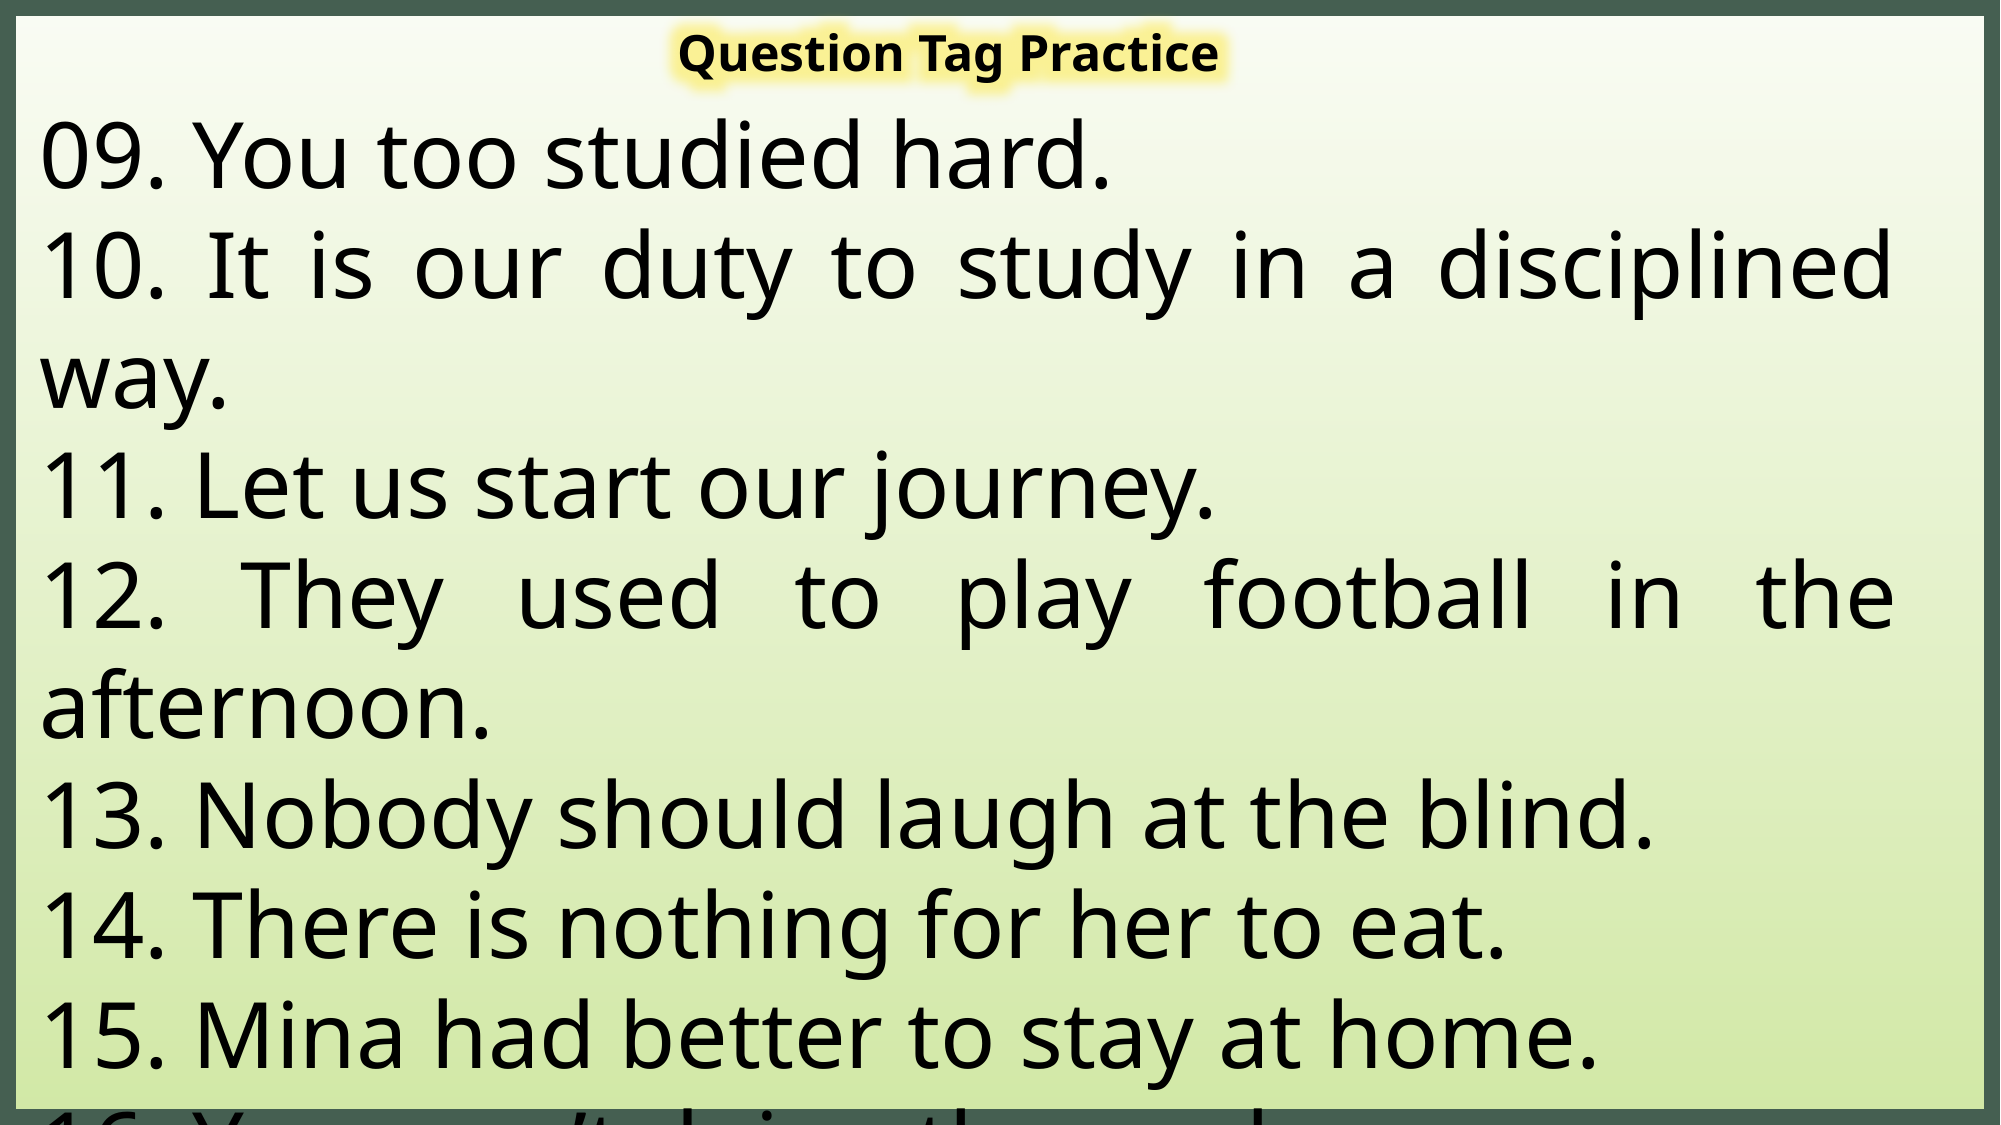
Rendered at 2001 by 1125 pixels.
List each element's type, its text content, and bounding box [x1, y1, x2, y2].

text_box 09. You too studied hard. 10. It is our duty to study in a disciplined way. 11. Let us start our journey. 12. They used to play football in the afternoon. 13. Nobody should laugh at the blind. 14. There is nothing for her to eat. 15. Mina had better to stay at home. 16. You aren’t doing the work. [25, 89, 1915, 1125]
text_box [0, 0, 2000, 1125]
